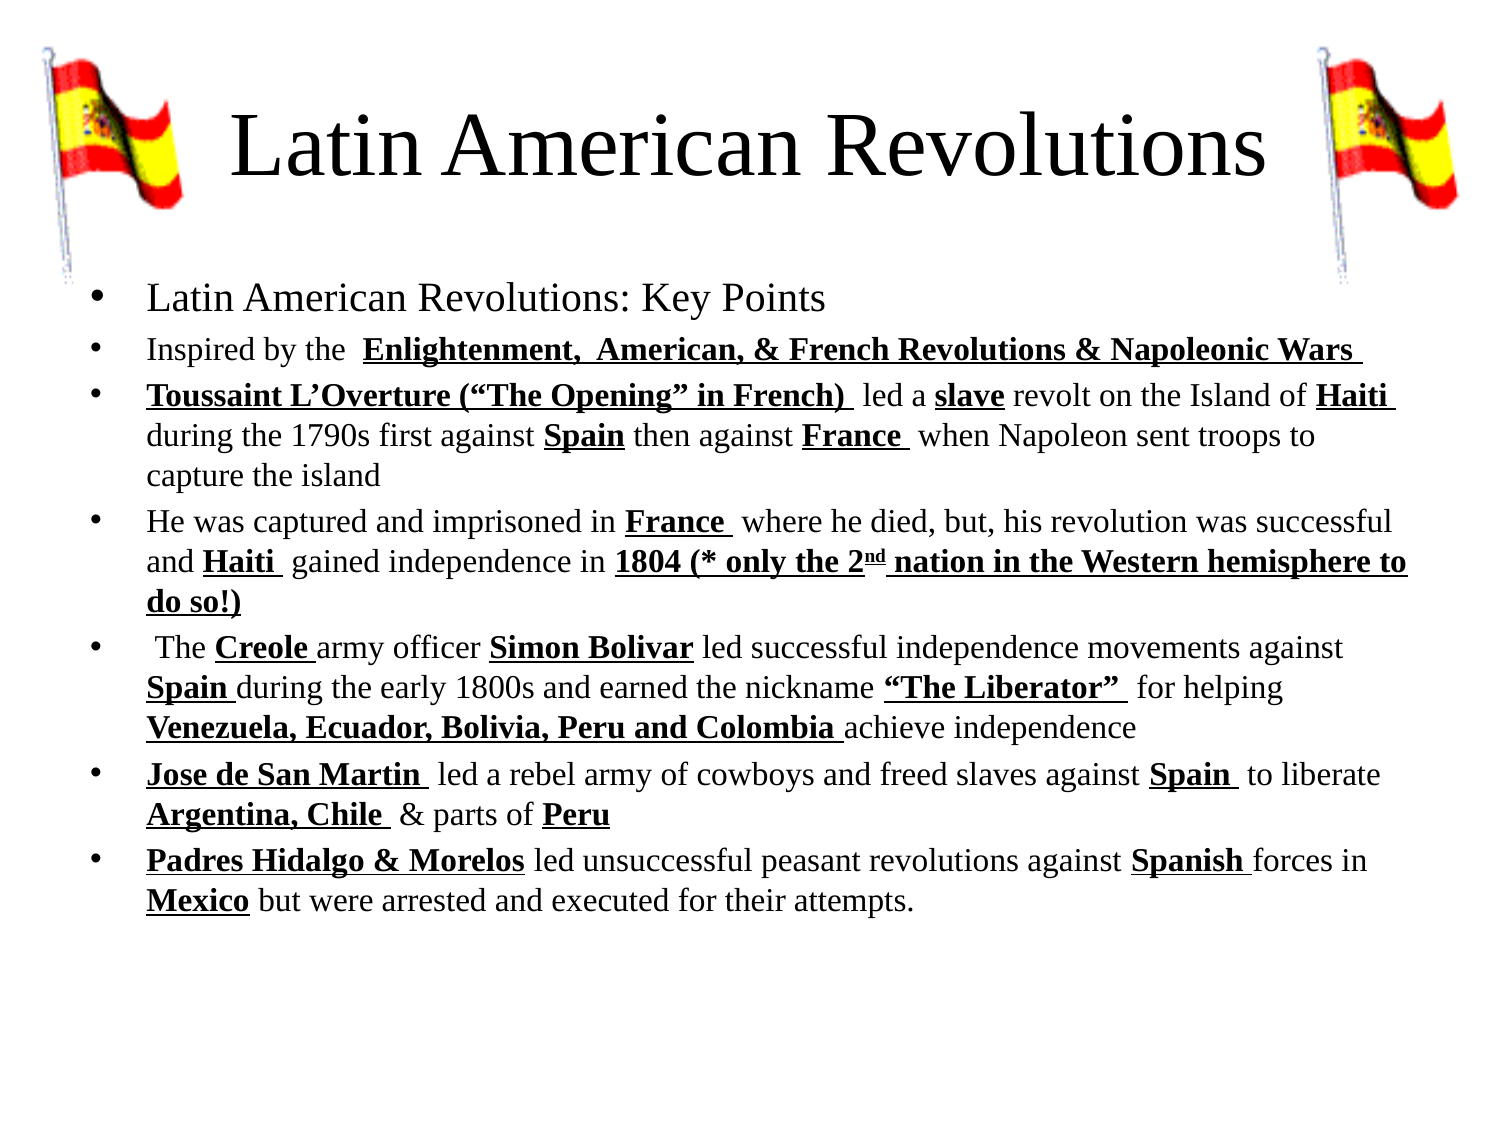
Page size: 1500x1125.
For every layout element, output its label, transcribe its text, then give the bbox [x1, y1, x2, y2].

picture [0, 0, 226, 288]
picture [1274, 0, 1500, 288]
list Latin American Revolutions: Key Points Inspired by the Enlightenment, American, & French Revolutions & Napoleonic Wars Toussaint L’Overture (“The Opening” in French) led a slave revolt on the Island of Haiti during the 1790s first against Spain then against France when Napoleon sent troops to capture the island He was captured and imprisoned in France where he died, but, his revolution was successful and Haiti gained independence in 1804 (* only the 2nd nation in the Western hemisphere to do so!) The Creole army officer Simon Bolivar led successful independence movements against Spain during the early 1800s and earned the nickname “The Liberator” for helping Venezuela, Ecuador, Bolivia, Peru and Colombia achieve independence Jose de San Martin led a rebel army of cowboys and freed slaves against Spain to liberate Argentina, Chile & parts of Peru Padres Hidalgo & Morelos led unsuccessful peasant revolutions against Spanish forces in Mexico but were arrested and executed for their attempts. [75, 262, 1425, 1005]
title Latin American Revolutions [229, 45, 1269, 233]
